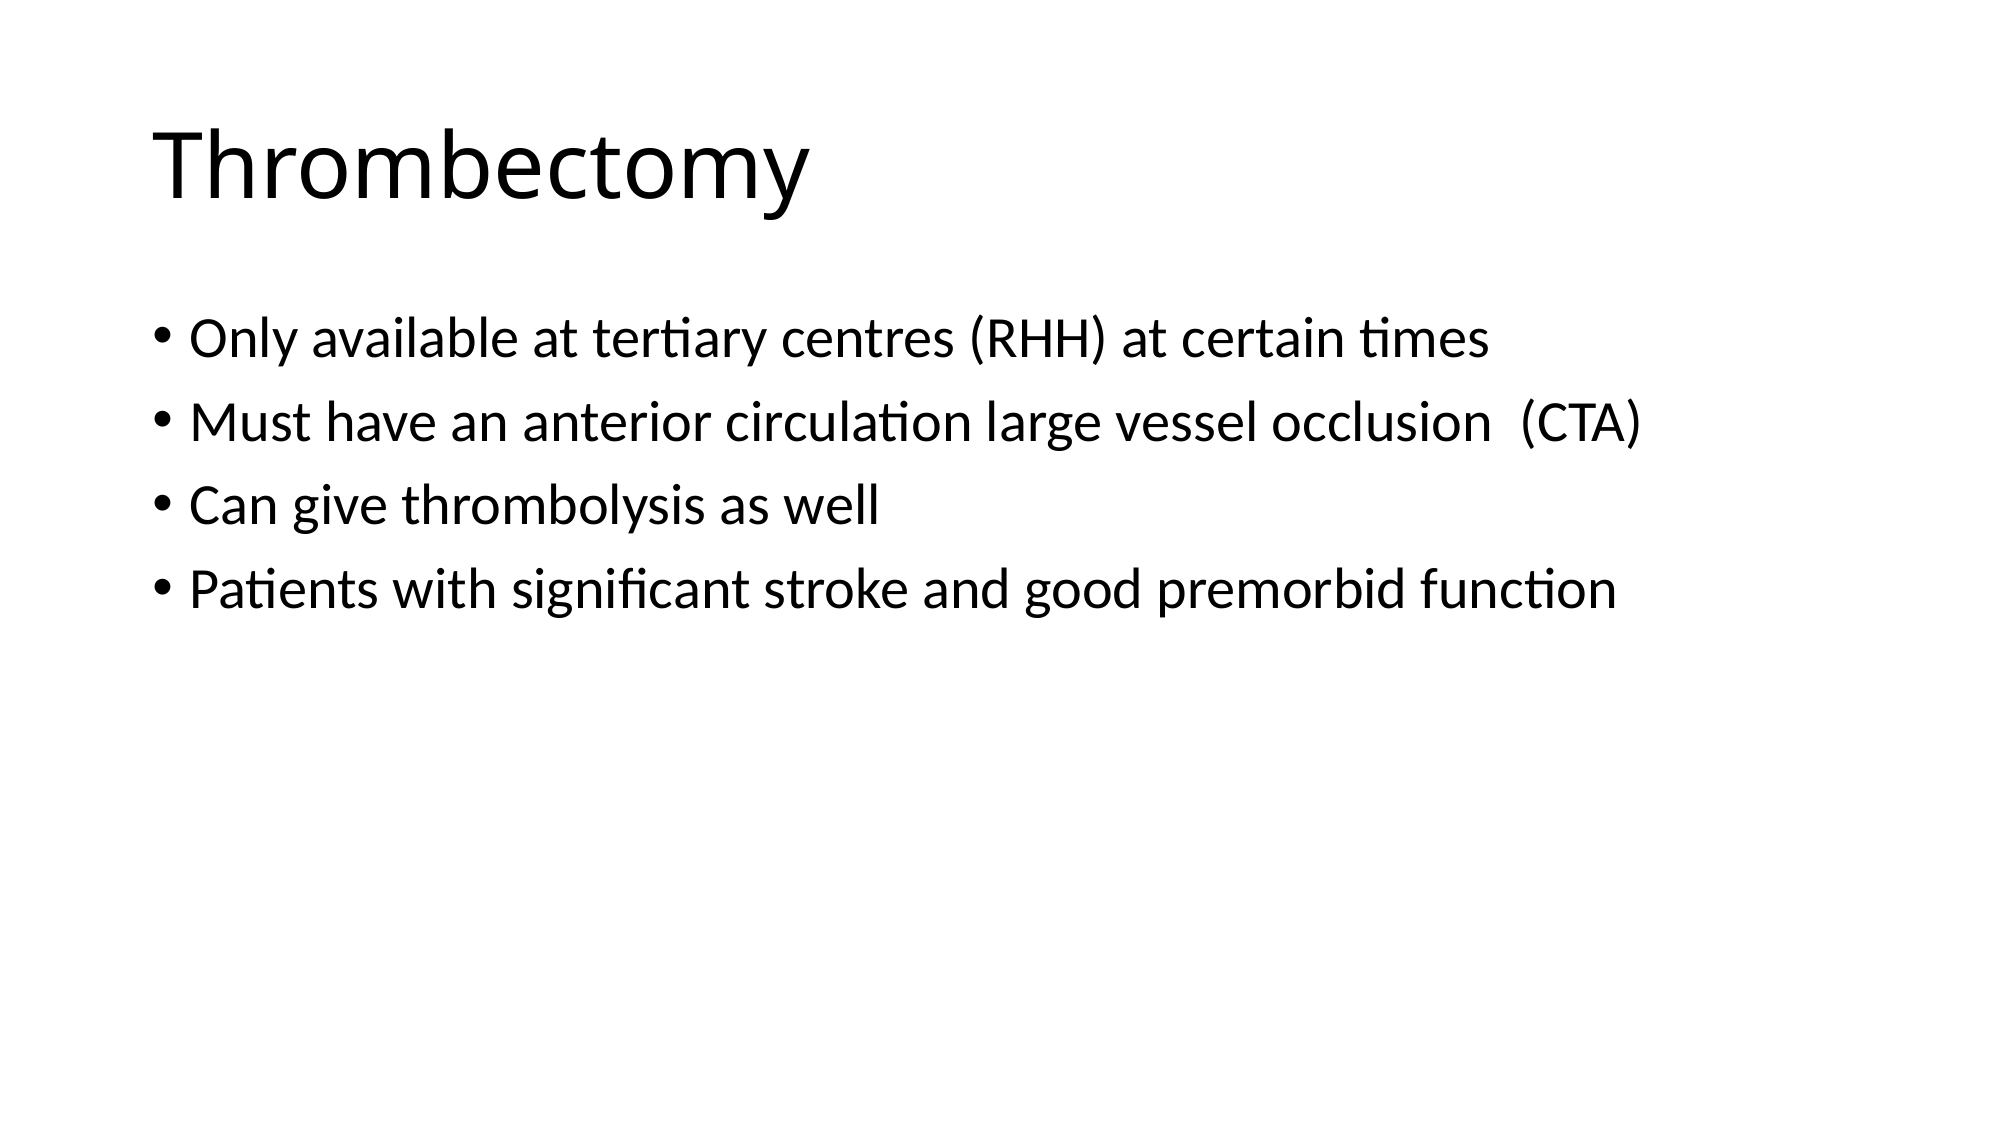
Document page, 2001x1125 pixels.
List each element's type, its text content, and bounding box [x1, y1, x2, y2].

list Only available at tertiary centres (RHH) at certain times Must have an anterior circulation large vessel occlusion (CTA) Can give thrombolysis as well Patients with significant stroke and good premorbid function [137, 299, 1863, 1014]
title Thrombectomy [137, 59, 1863, 278]
